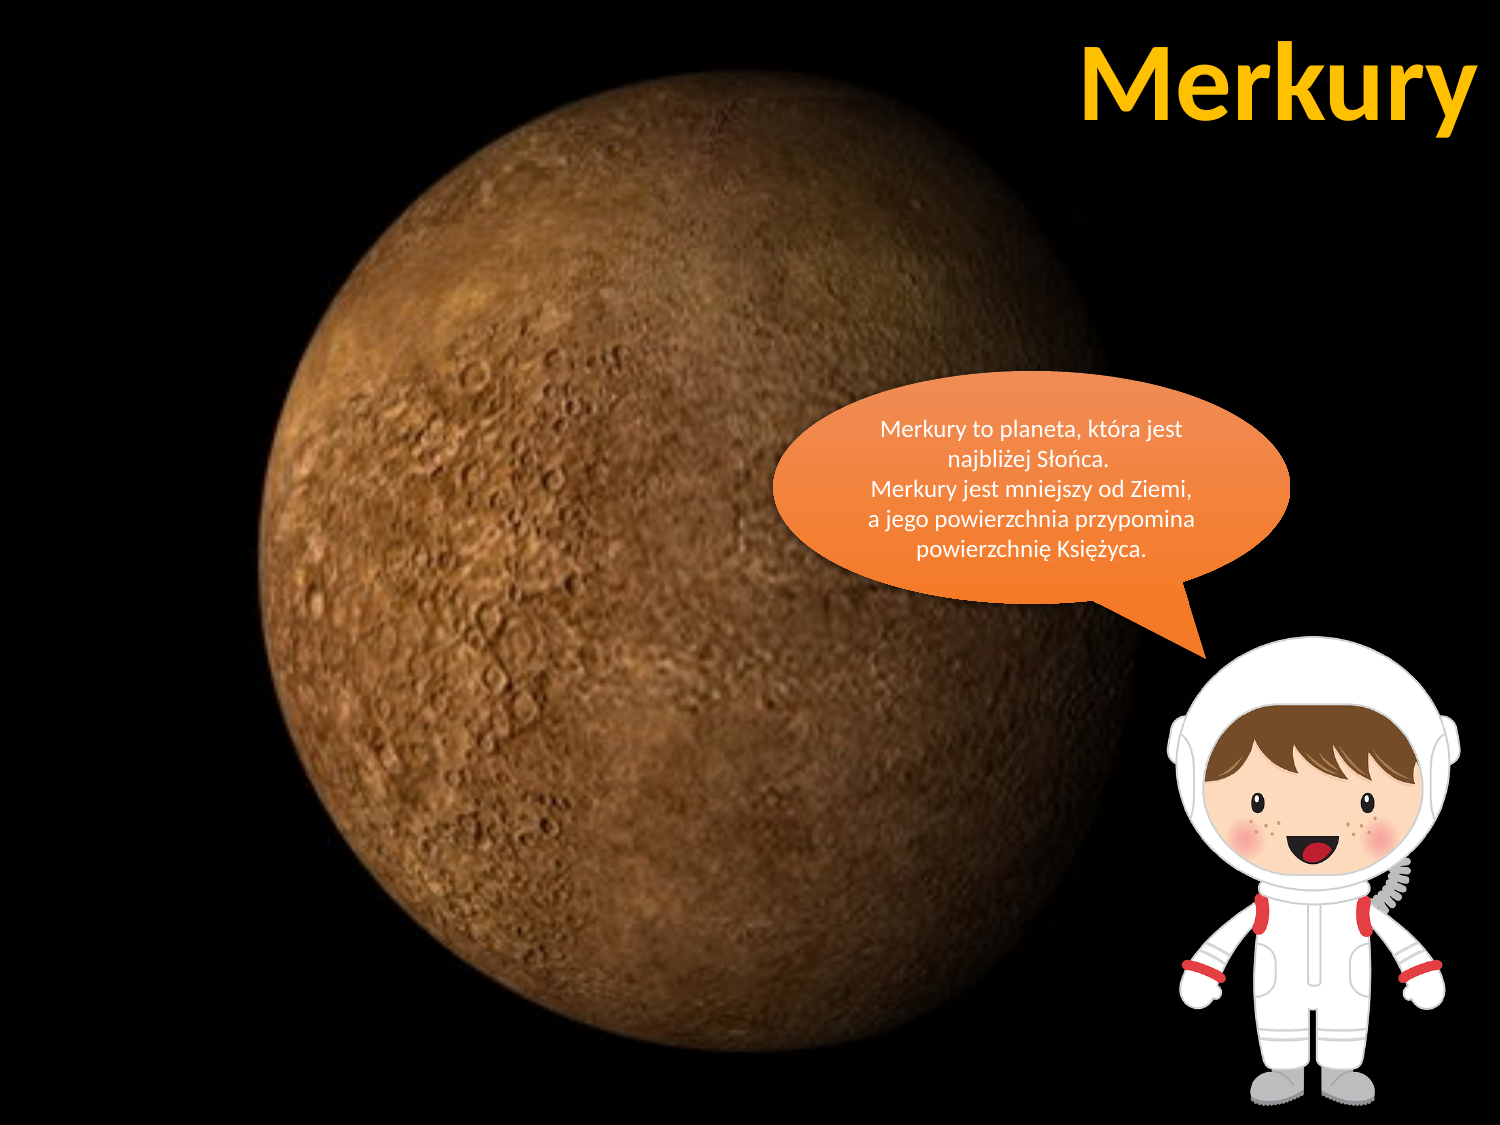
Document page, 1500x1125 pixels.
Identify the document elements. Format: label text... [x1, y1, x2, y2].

text_box Merkury to planeta, która jest najbliżej Słońca. Merkury jest mniejszy od Ziemi, a jego powierzchnia przypomina powierzchnię Księżyca. [773, 370, 1291, 639]
text_box Merkury [1062, 0, 1495, 150]
picture [0, 0, 1500, 1125]
